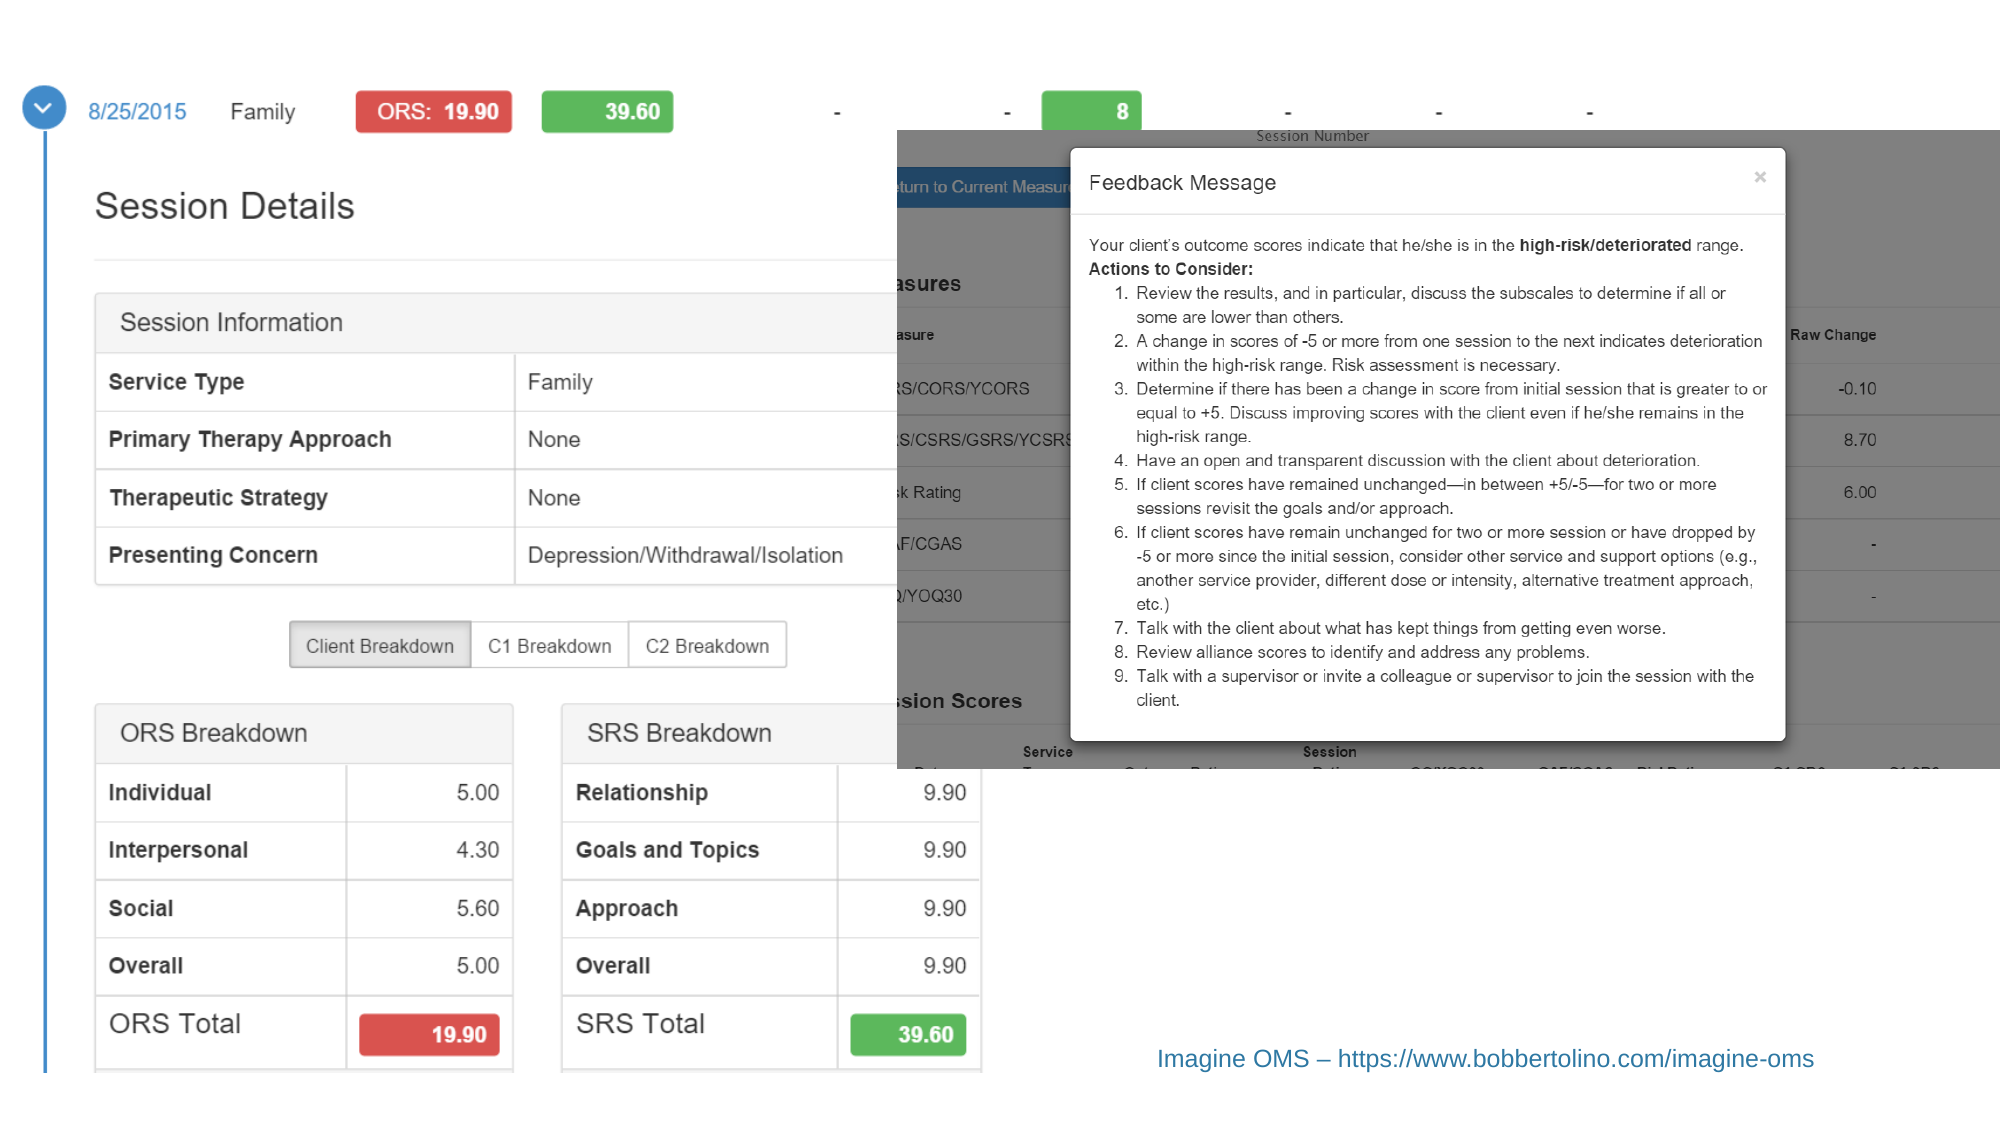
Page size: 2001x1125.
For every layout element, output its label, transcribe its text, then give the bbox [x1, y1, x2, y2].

text_box Imagine OMS – https://www.bobbertolino.com/imagine-oms [1609, 1034, 1958, 1080]
picture [11, 82, 2000, 1074]
